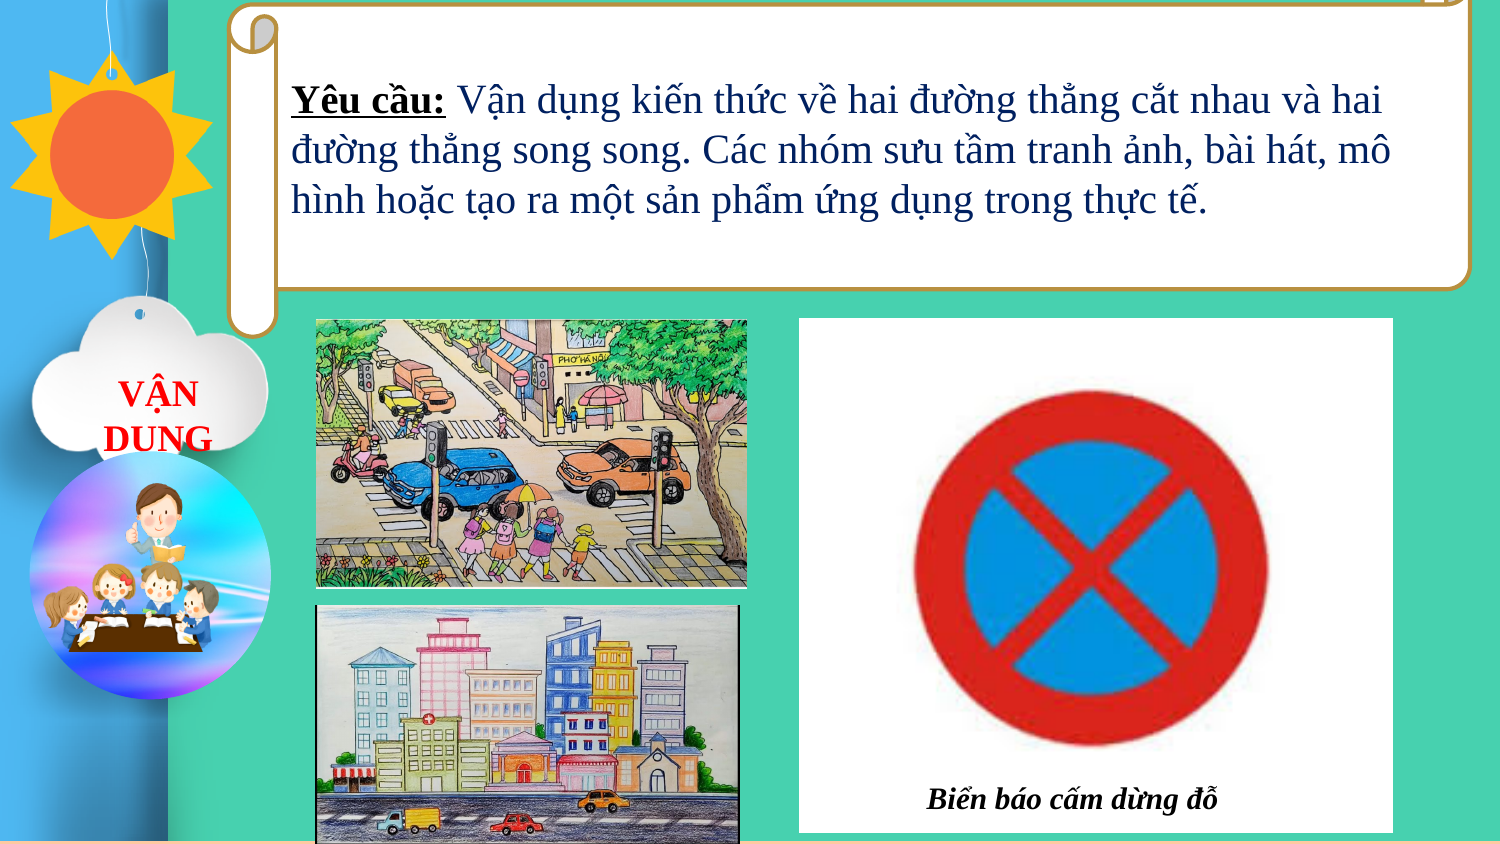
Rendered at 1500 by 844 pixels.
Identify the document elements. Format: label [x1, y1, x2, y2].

text_box [0, 0, 1500, 841]
picture [316, 319, 748, 589]
picture [798, 317, 1393, 833]
picture [315, 605, 740, 844]
picture [29, 451, 272, 700]
